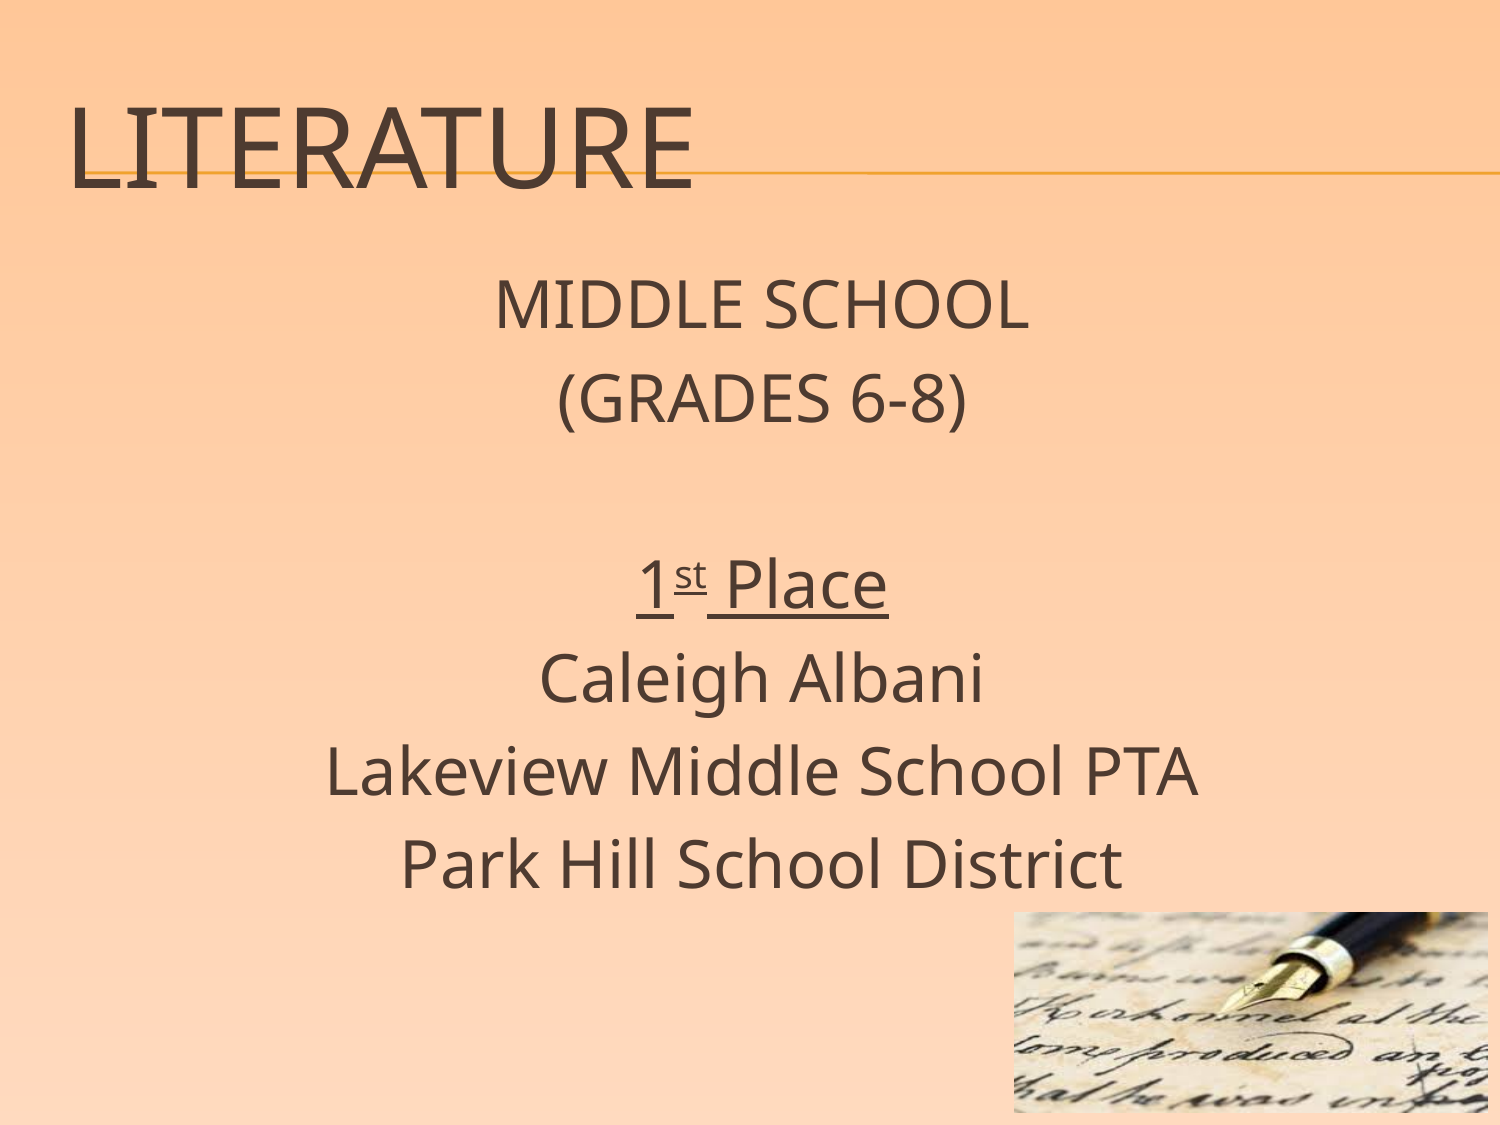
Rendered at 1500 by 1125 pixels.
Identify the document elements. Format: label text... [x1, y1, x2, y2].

list MIDDLE SCHOOL (GRADES 6-8) 1st Place Caleigh Albani Lakeview Middle School PTA Park Hill School District [50, 254, 1475, 998]
title LITERATURE [50, 75, 1475, 213]
picture [1013, 912, 1488, 1113]
